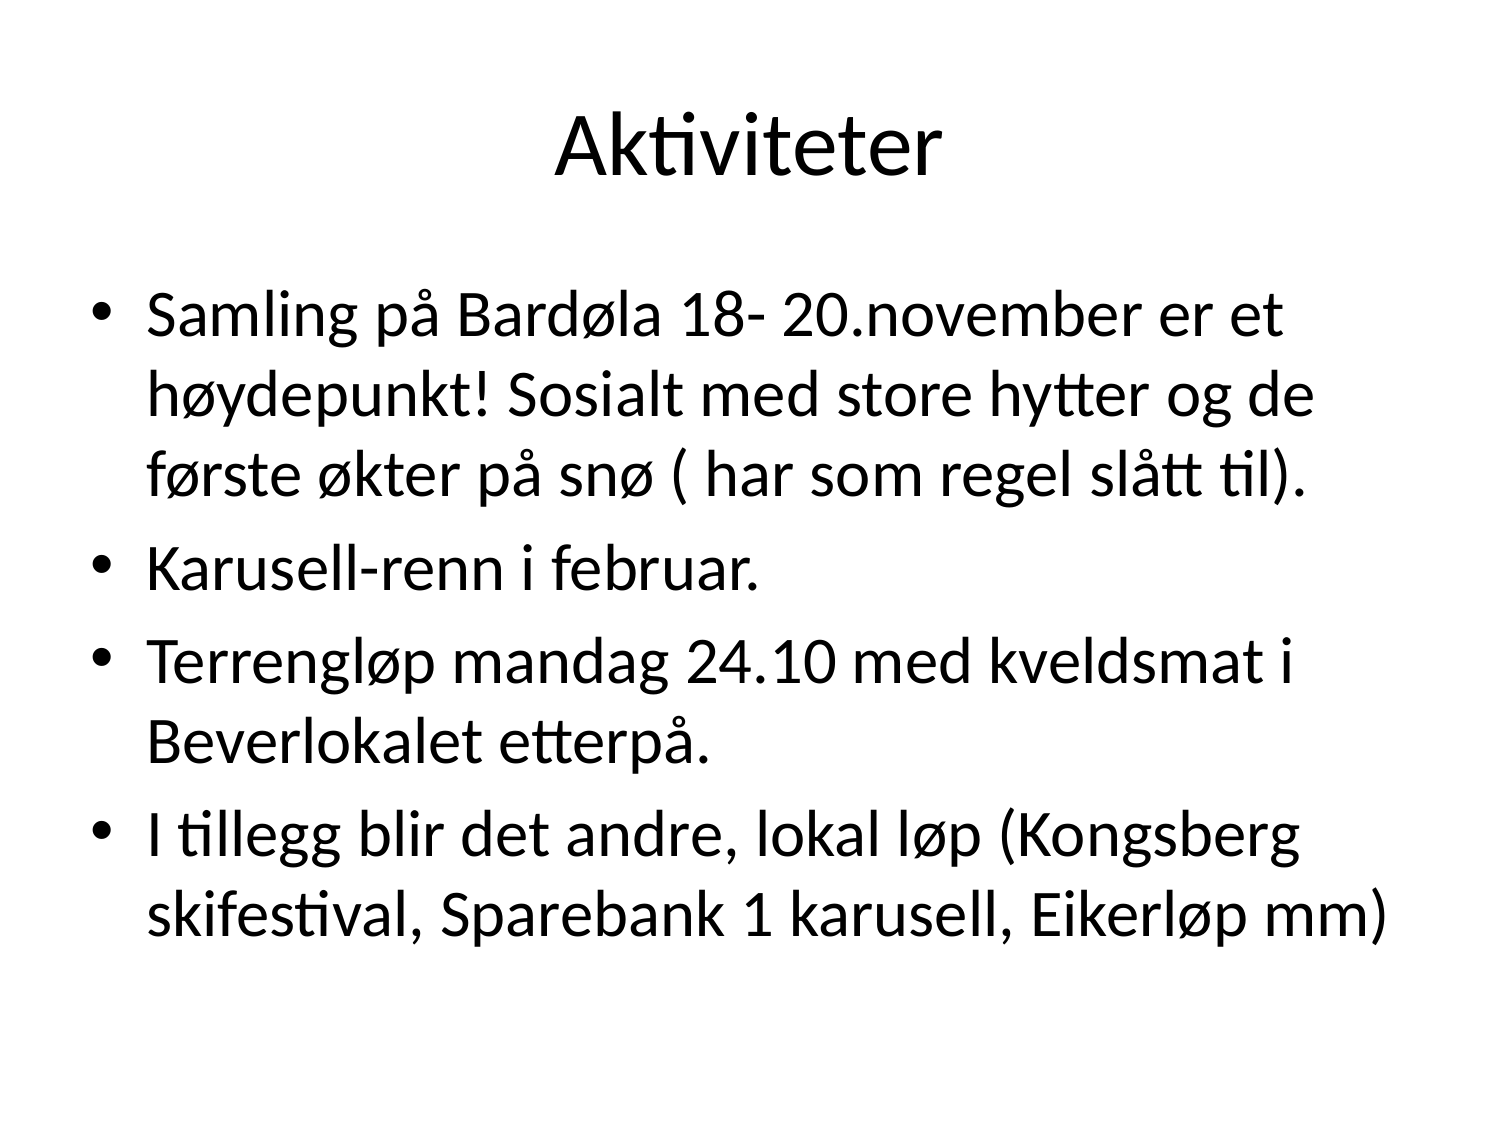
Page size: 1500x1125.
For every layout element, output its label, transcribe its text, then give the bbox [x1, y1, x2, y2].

title Aktiviteter [75, 45, 1425, 233]
list Samling på Bardøla 18- 20.november er et høydepunkt! Sosialt med store hytter og de første økter på snø ( har som regel slått til). Karusell-renn i februar. Terrengløp mandag 24.10 med kveldsmat i Beverlokalet etterpå. I tillegg blir det andre, lokal løp (Kongsberg skifestival, Sparebank 1 karusell, Eikerløp mm) [75, 262, 1425, 1005]
